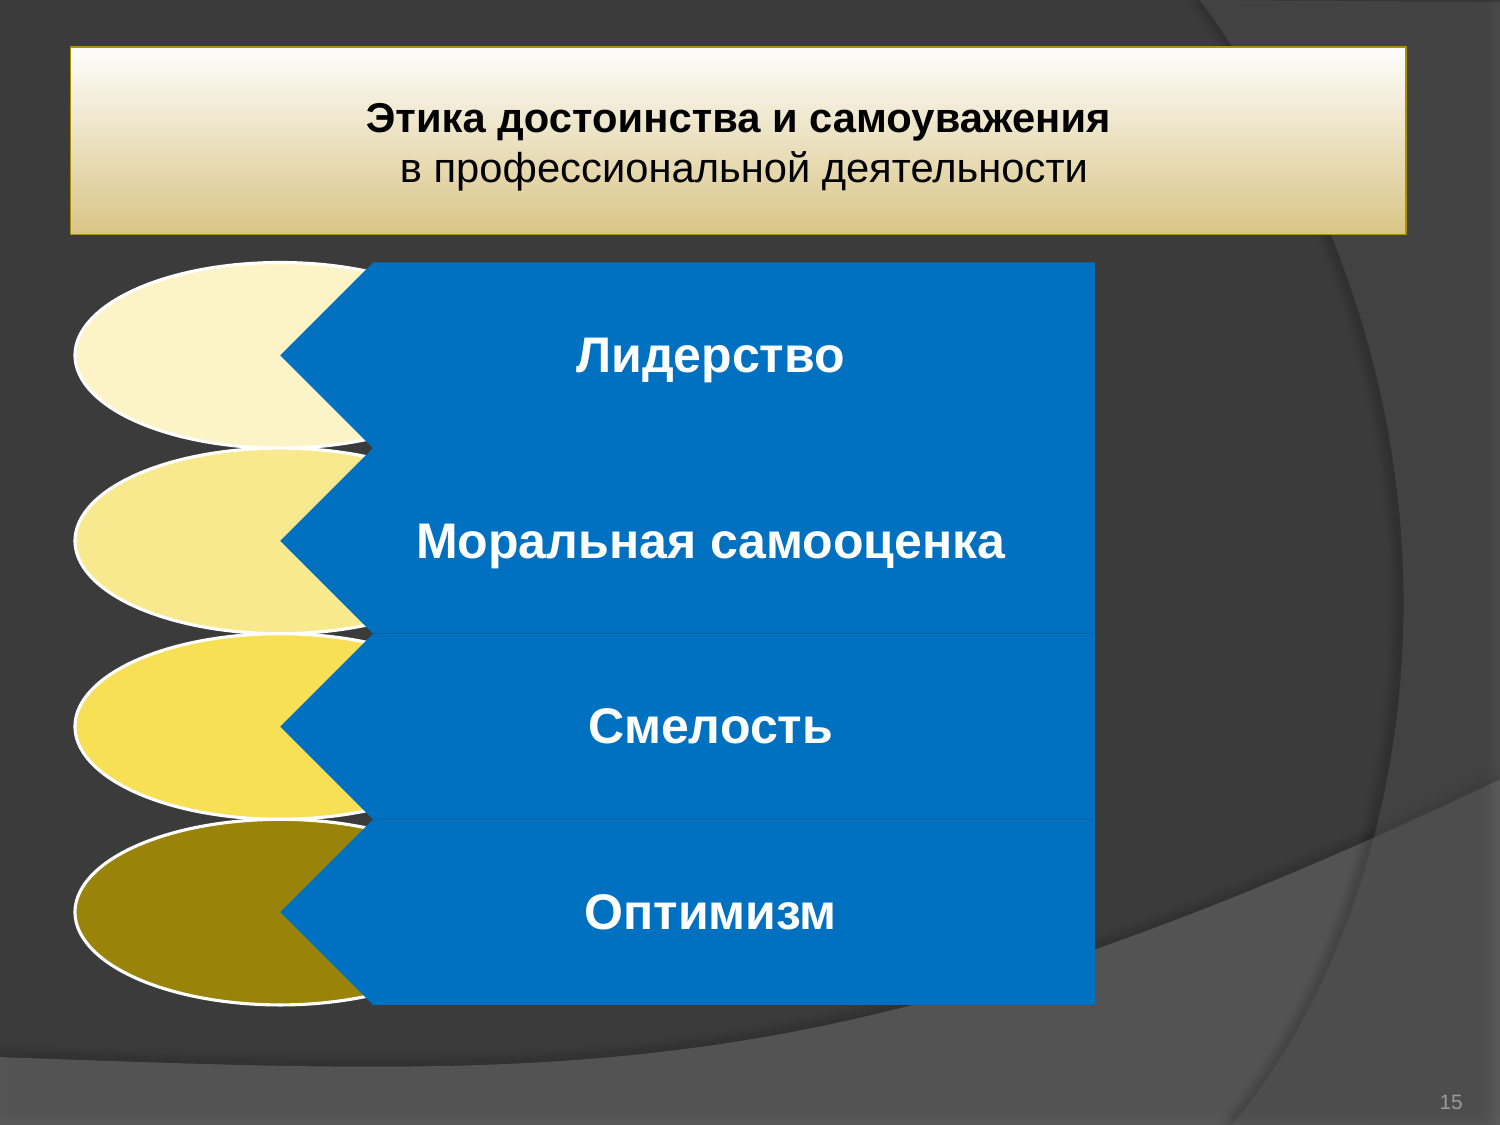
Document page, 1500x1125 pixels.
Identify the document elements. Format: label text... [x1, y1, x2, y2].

slide_number 15 [1337, 1053, 1463, 1114]
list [74, 262, 1301, 1006]
title Этика достоинства и самоуважения в профессиональной деятельности [70, 46, 1407, 235]
